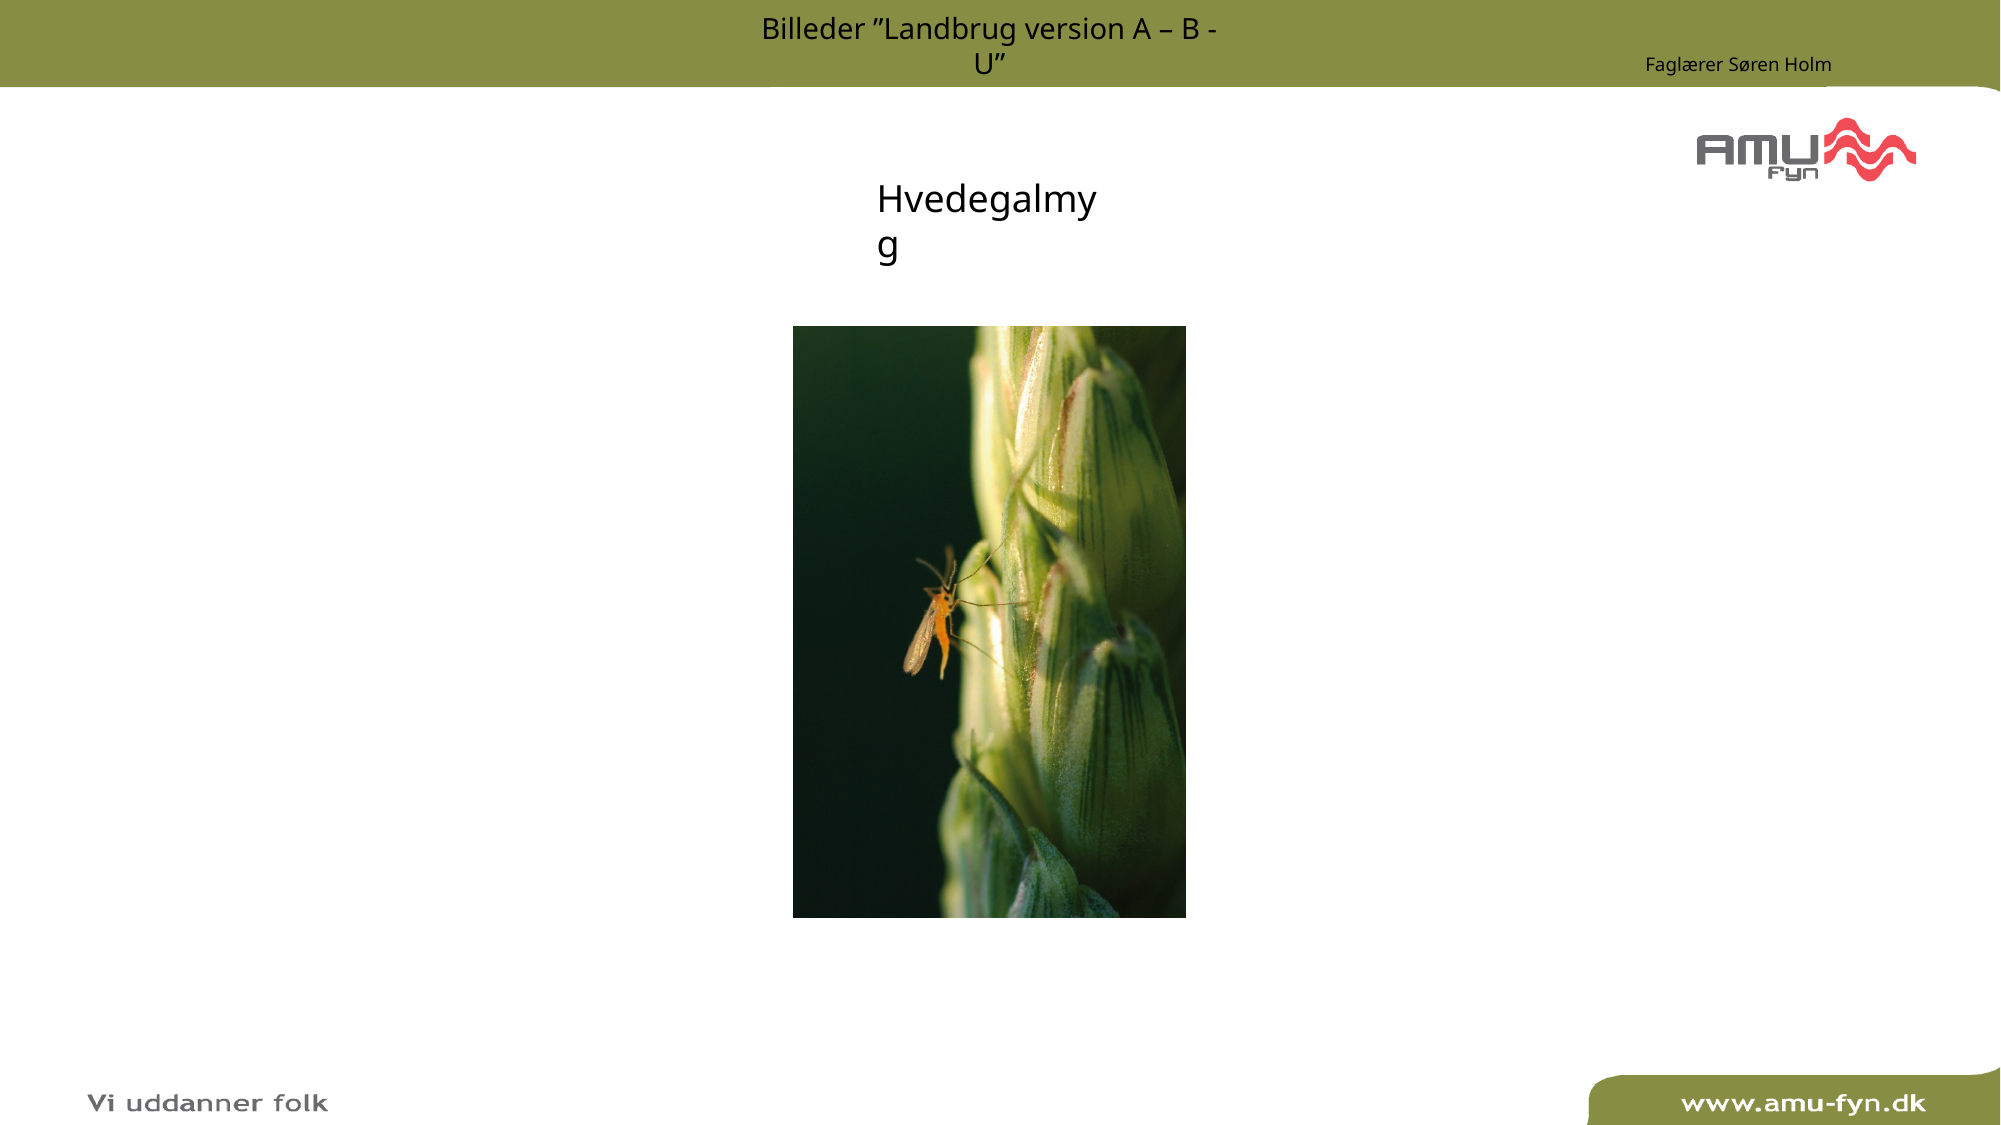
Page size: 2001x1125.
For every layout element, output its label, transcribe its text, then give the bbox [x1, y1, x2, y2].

text_box Billeder ”Landbrug version A – B - U” [730, 20, 1248, 70]
text_box Hvedegalmyg [861, 167, 1117, 273]
text_box Faglærer Søren Holm [1630, 45, 1902, 83]
picture [0, 0, 2001, 1125]
